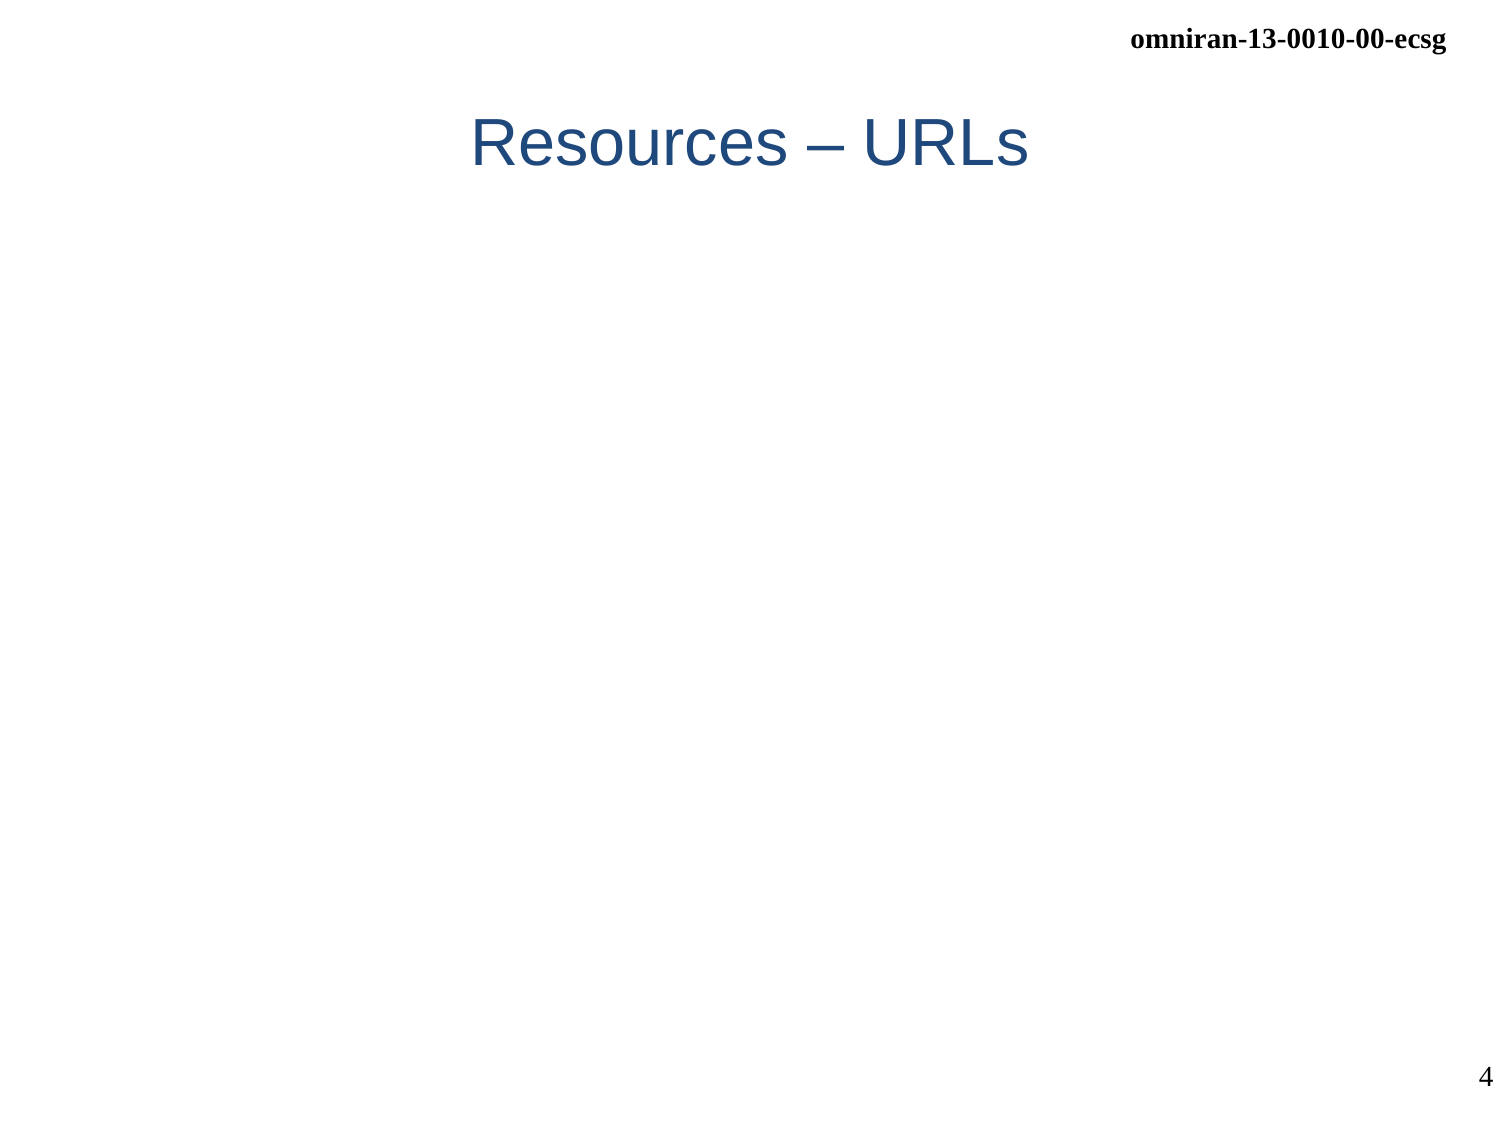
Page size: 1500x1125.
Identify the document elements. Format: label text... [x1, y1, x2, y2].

title Resources – URLs [75, 45, 1425, 233]
